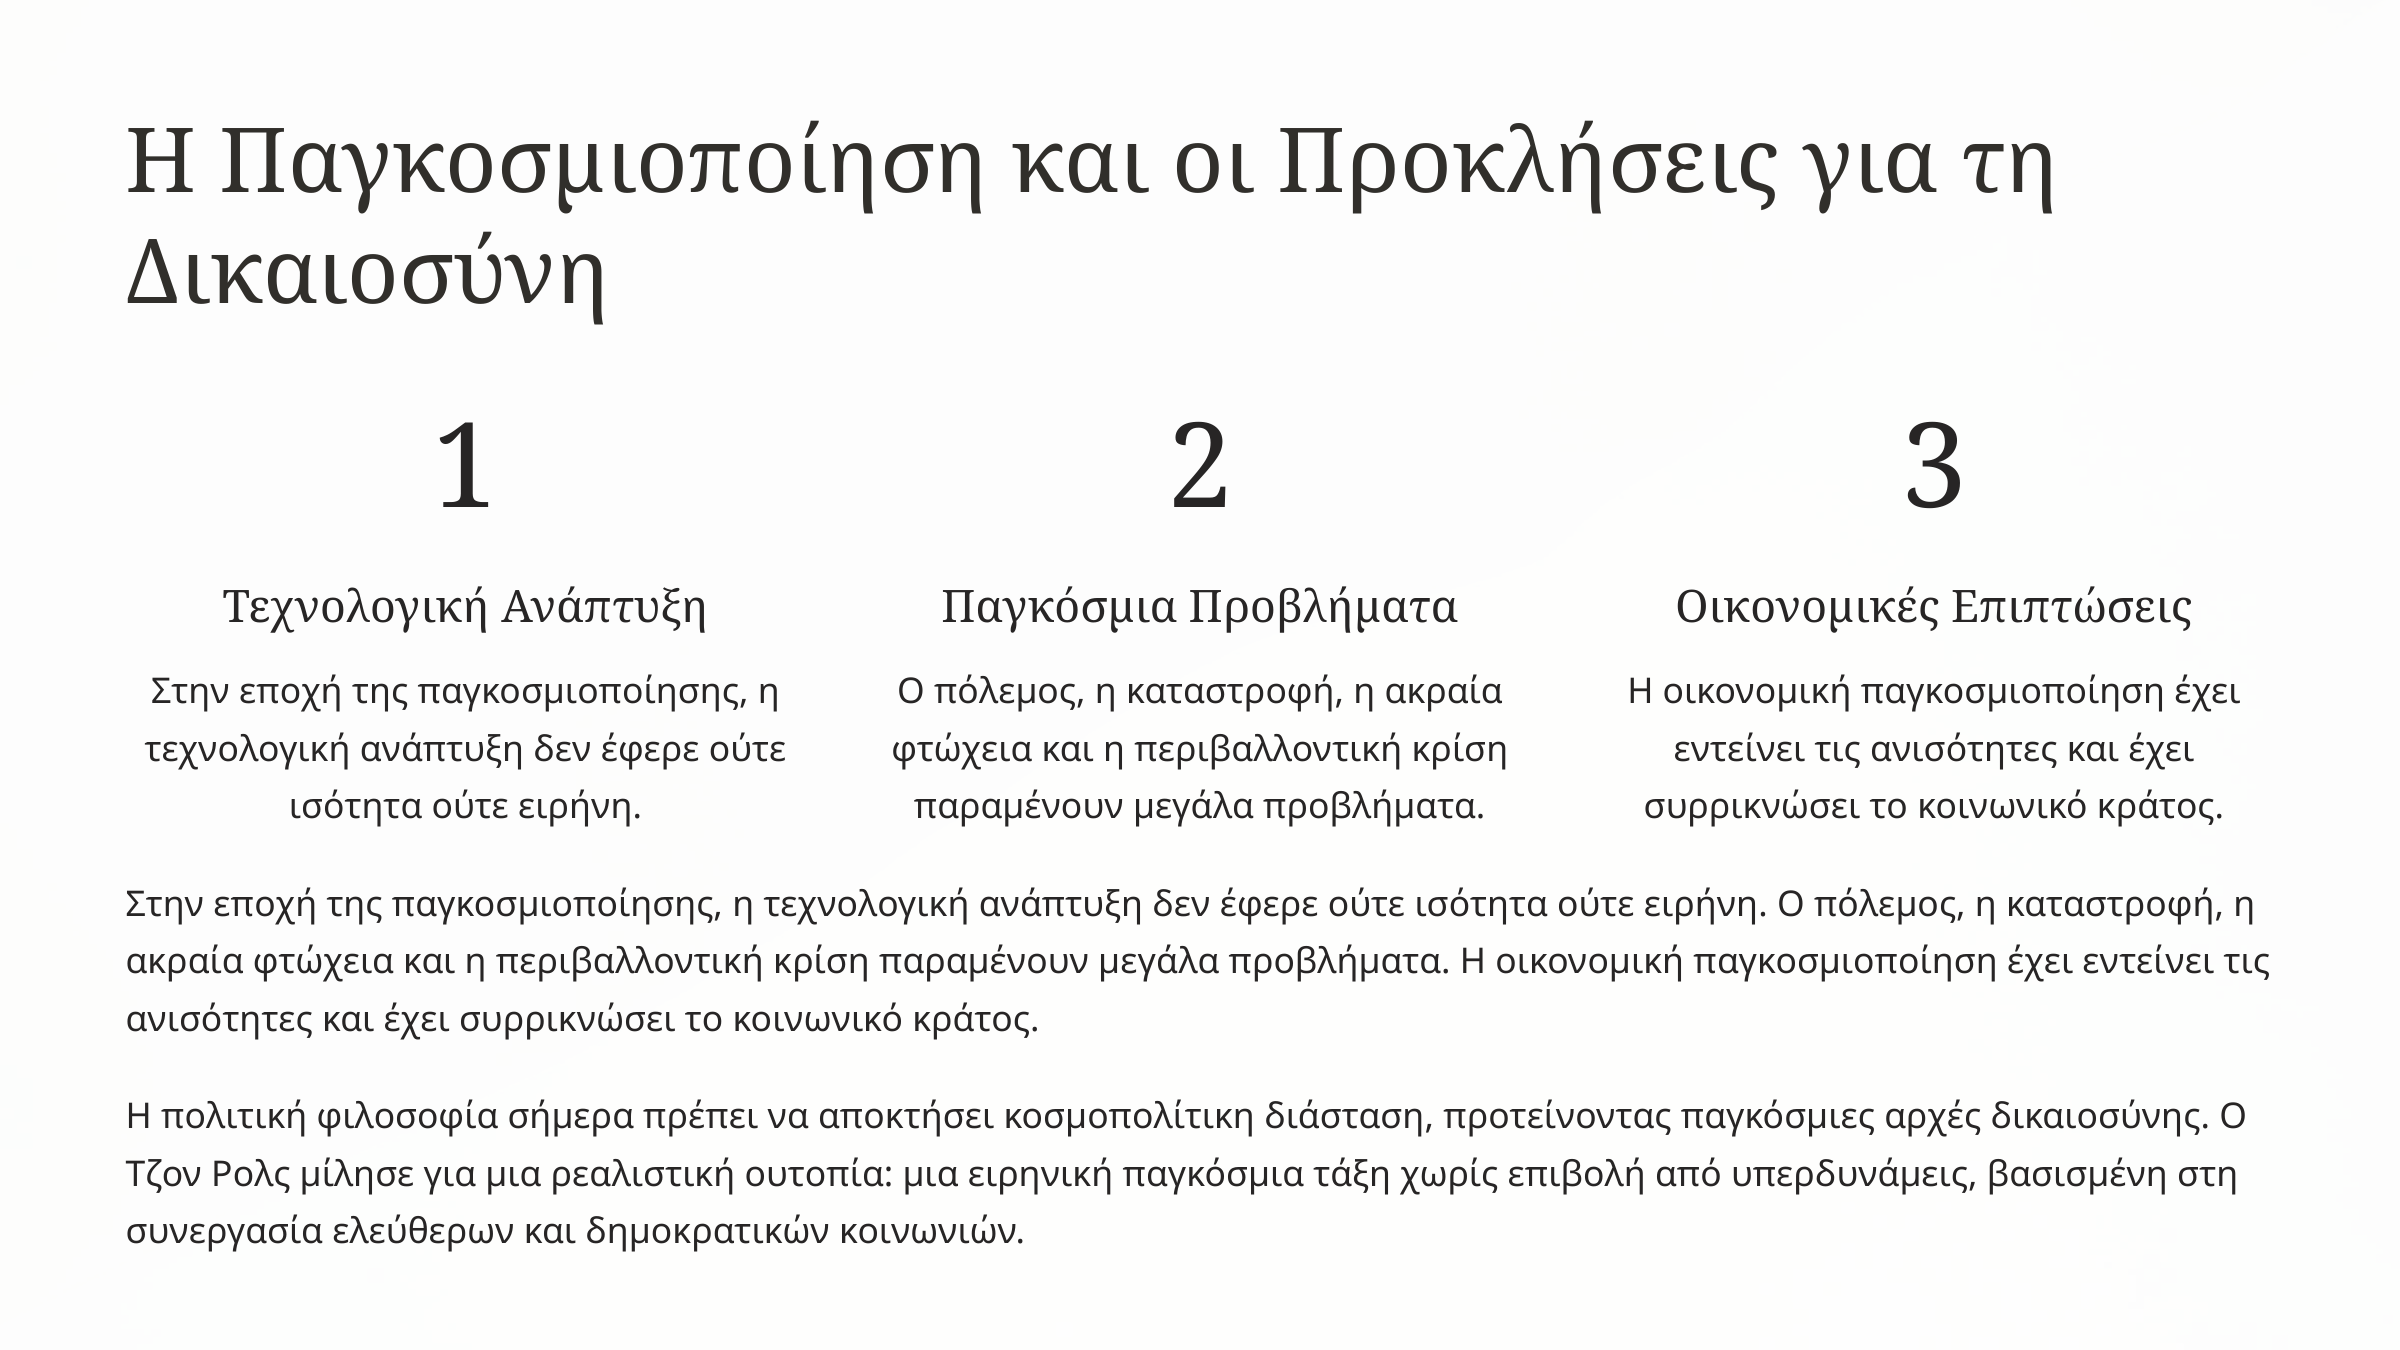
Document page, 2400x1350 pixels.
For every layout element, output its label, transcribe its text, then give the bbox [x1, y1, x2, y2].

text_box Η οικονομική παγκοσμιοποίηση έχει εντείνει τις ανισότητες και έχει συρρικνώσει το κοινωνικό κράτος. [1593, 653, 2275, 826]
text_box 2 [859, 412, 1541, 532]
text_box Στην εποχή της παγκοσμιοποίησης, η τεχνολογική ανάπτυξη δεν έφερε ούτε ισότητα ούτε ειρήνη. Ο πόλεμος, η καταστροφή, η ακραία φτώχεια και η περιβαλλοντική κρίση παραμένουν μεγάλα προβλήματα. Η οικονομική παγκοσμιοποίηση έχει εντείνει τις ανισότητες και έχει συρρικνώσει το κοινωνικό κράτος. [125, 866, 2275, 1039]
text_box Η Παγκοσμιοποίηση και οι Προκλήσεις για τη Δικαιοσύνη [125, 98, 2275, 324]
text_box Παγκόσμια Προβλήματα [945, 576, 1455, 633]
text_box 3 [1593, 412, 2275, 532]
text_box Ο πόλεμος, η καταστροφή, η ακραία φτώχεια και η περιβαλλοντική κρίση παραμένουν μεγάλα προβλήματα. [859, 653, 1541, 826]
text_box Στην εποχή της παγκοσμιοποίησης, η τεχνολογική ανάπτυξη δεν έφερε ούτε ισότητα ούτε ειρήνη. [125, 653, 806, 826]
text_box Οικονομικές Επιπτώσεις [1679, 576, 2189, 633]
text_box Η πολιτική φιλοσοφία σήμερα πρέπει να αποκτήσει κοσμοπολίτικη διάσταση, προτείνοντας παγκόσμιες αρχές δικαιοσύνης. Ο Τζον Ρολς μίλησε για μια ρεαλιστική ουτοπία: μια ειρηνική παγκόσμια τάξη χωρίς επιβολή από υπερδυνάμεις, βασισμένη στη συνεργασία ελεύθερων και δημοκρατικών κοινωνιών. [125, 1078, 2275, 1251]
text_box 1 [125, 412, 806, 532]
text_box Τεχνολογική Ανάπτυξη [224, 576, 707, 633]
